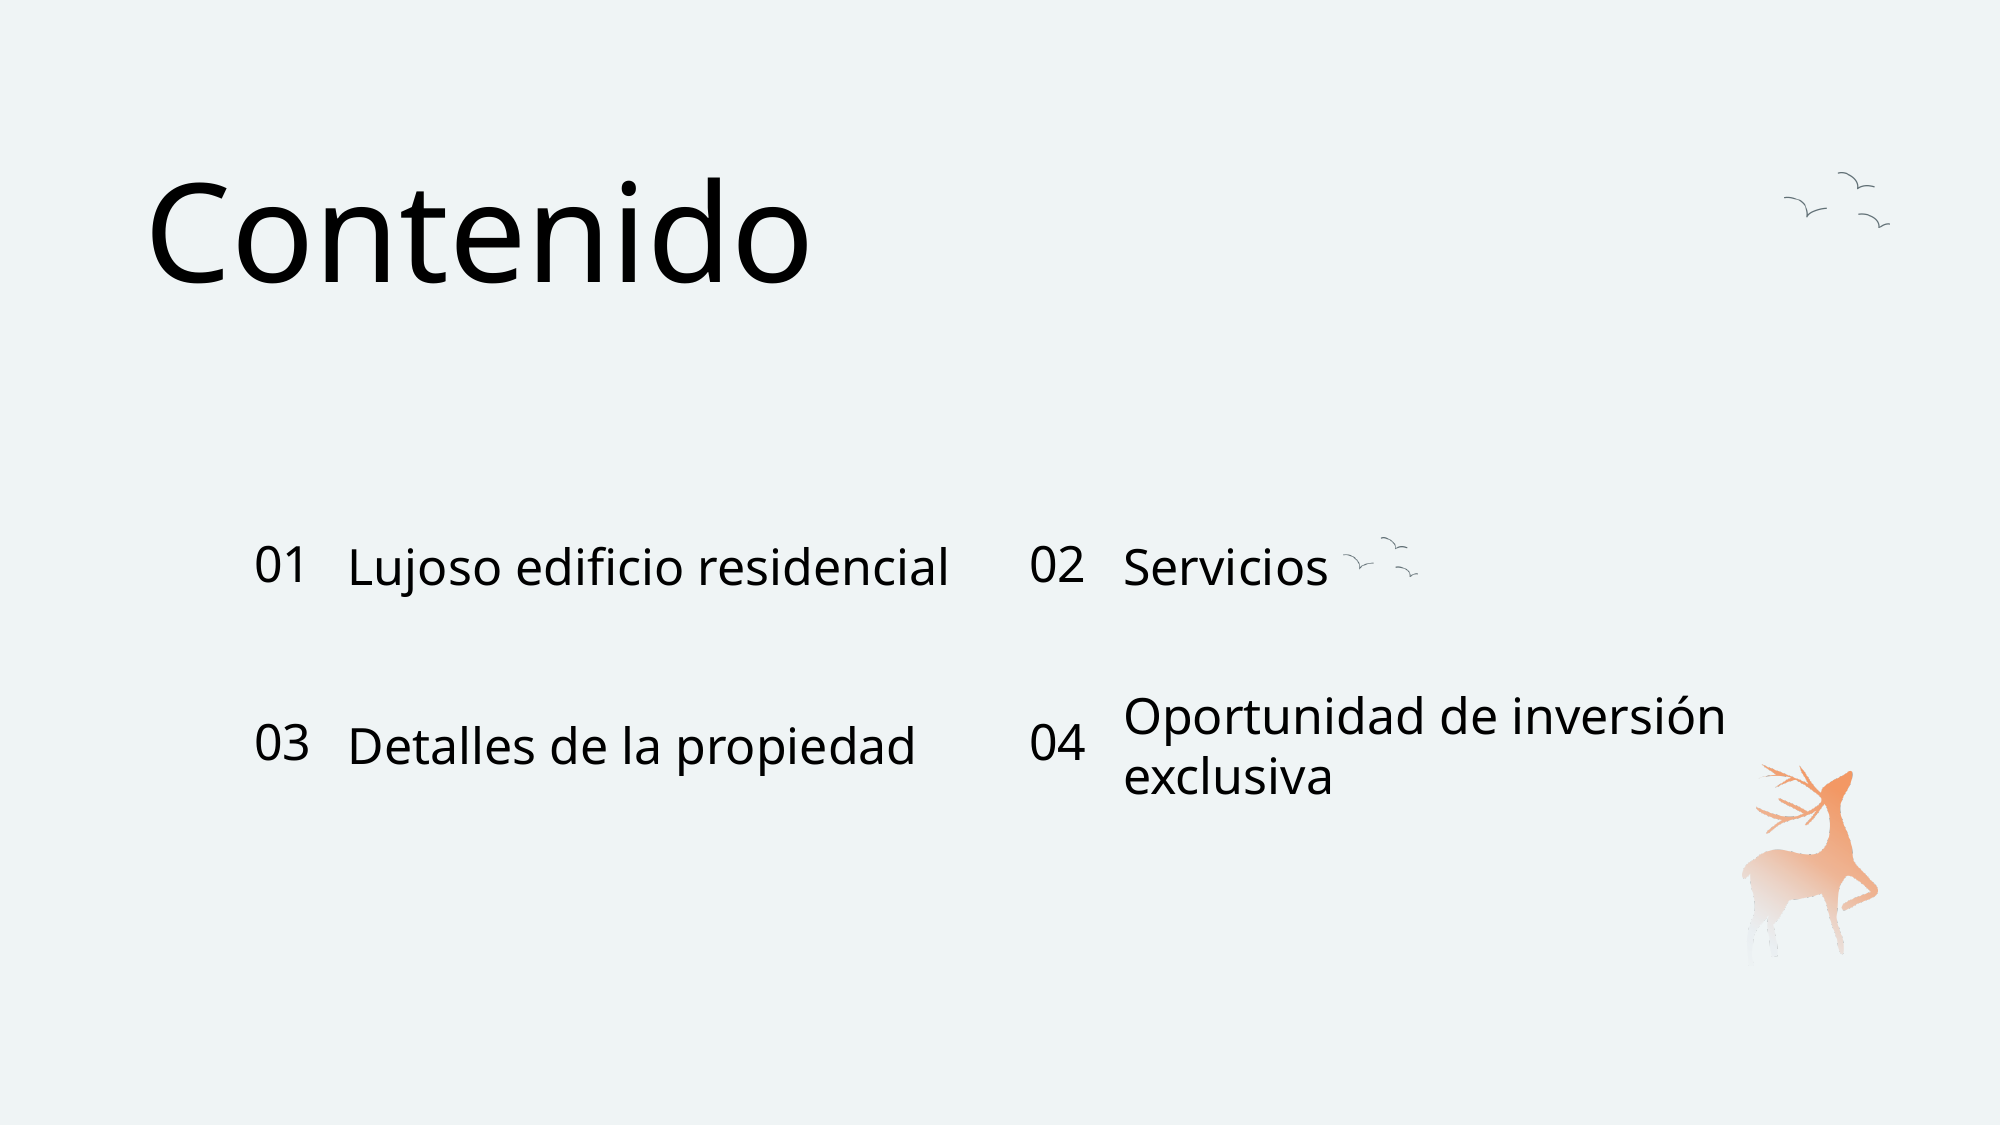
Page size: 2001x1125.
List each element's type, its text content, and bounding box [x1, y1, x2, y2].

text_box 01 [239, 524, 347, 601]
text_box 02 [1014, 524, 1123, 601]
picture [1784, 172, 1890, 228]
title Contenido [129, 137, 1377, 334]
text_box Lujoso edificio residencial [347, 501, 967, 631]
text_box Servicios [1123, 501, 1742, 631]
text_box Oportunidad de inversión exclusiva [1123, 680, 1742, 809]
text_box 04 [1014, 703, 1123, 779]
text_box 03 [239, 703, 347, 779]
text_box Detalles de la propiedad [347, 680, 967, 809]
picture [1742, 764, 1878, 966]
